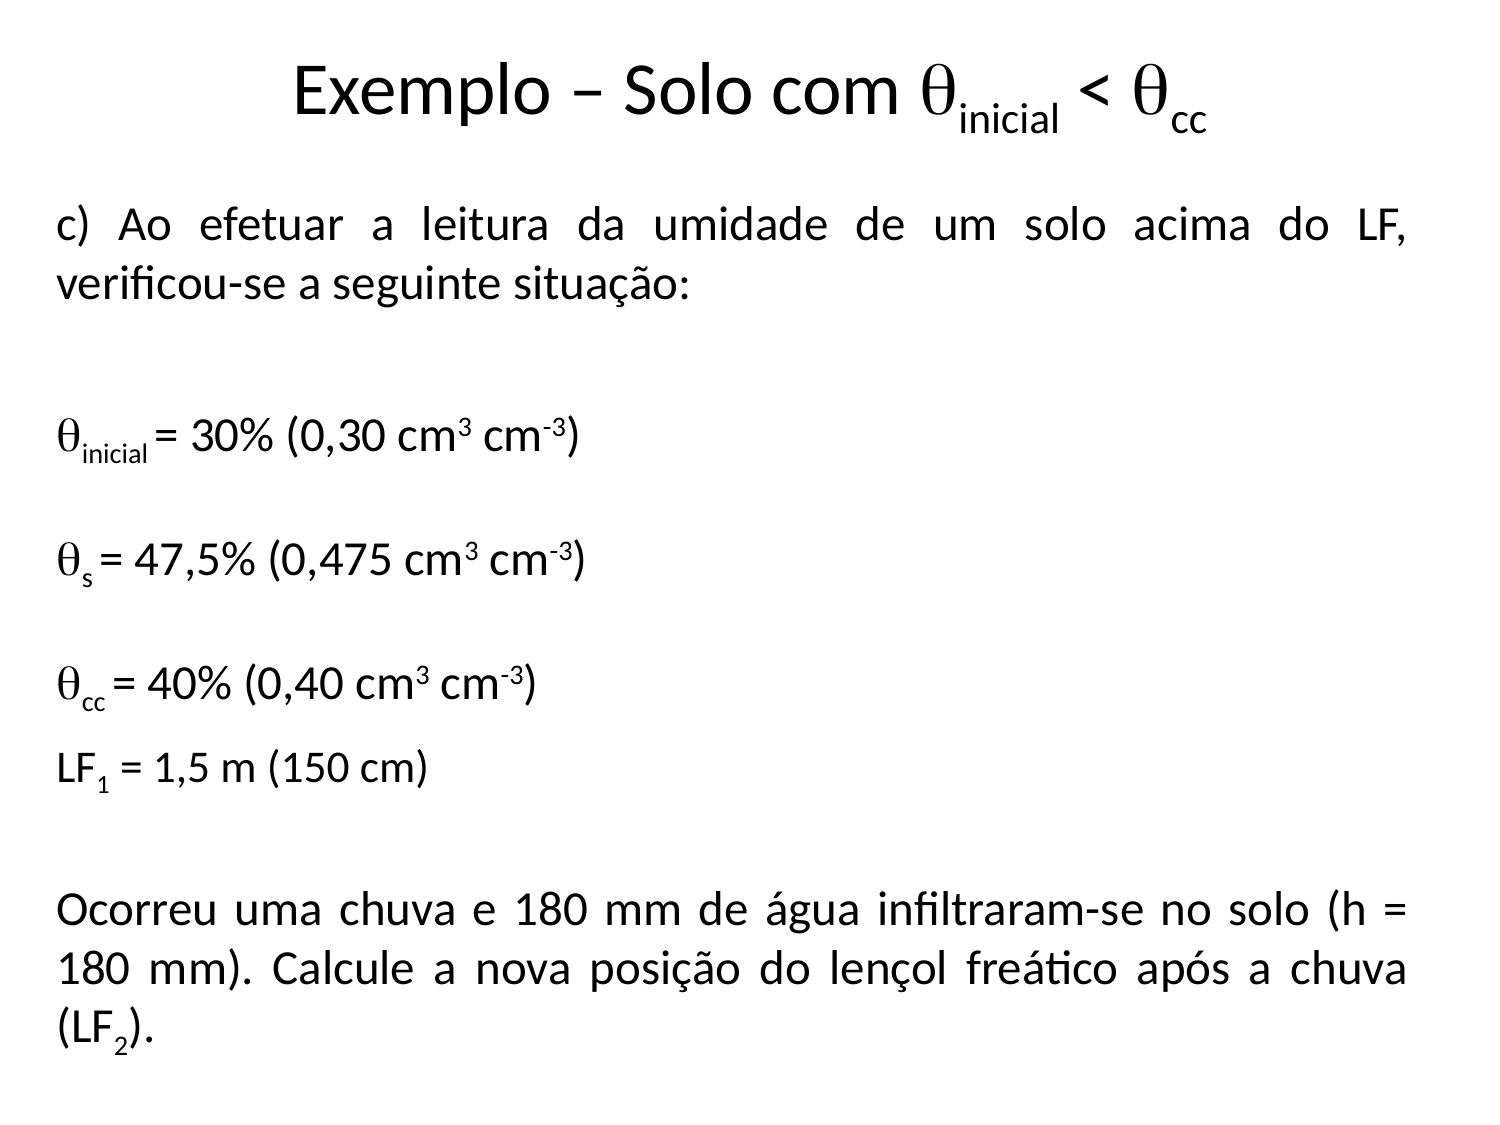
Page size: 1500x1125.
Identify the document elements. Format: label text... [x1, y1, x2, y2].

title Exemplo – Solo com qinicial < qcc [75, 45, 1425, 138]
list c) Ao efetuar a leitura da umidade de um solo acima do LF, verificou-se a seguinte situação: qinicial = 30% (0,30 cm3 cm-3) qs = 47,5% (0,475 cm3 cm-3) qcc = 40% (0,40 cm3 cm-3) LF1 = 1,5 m (150 cm) Ocorreu uma chuva e 180 mm de água infiltraram-se no solo (h = 180 mm). Calcule a nova posição do lençol freático após a chuva (LF2). [41, 184, 1425, 1071]
